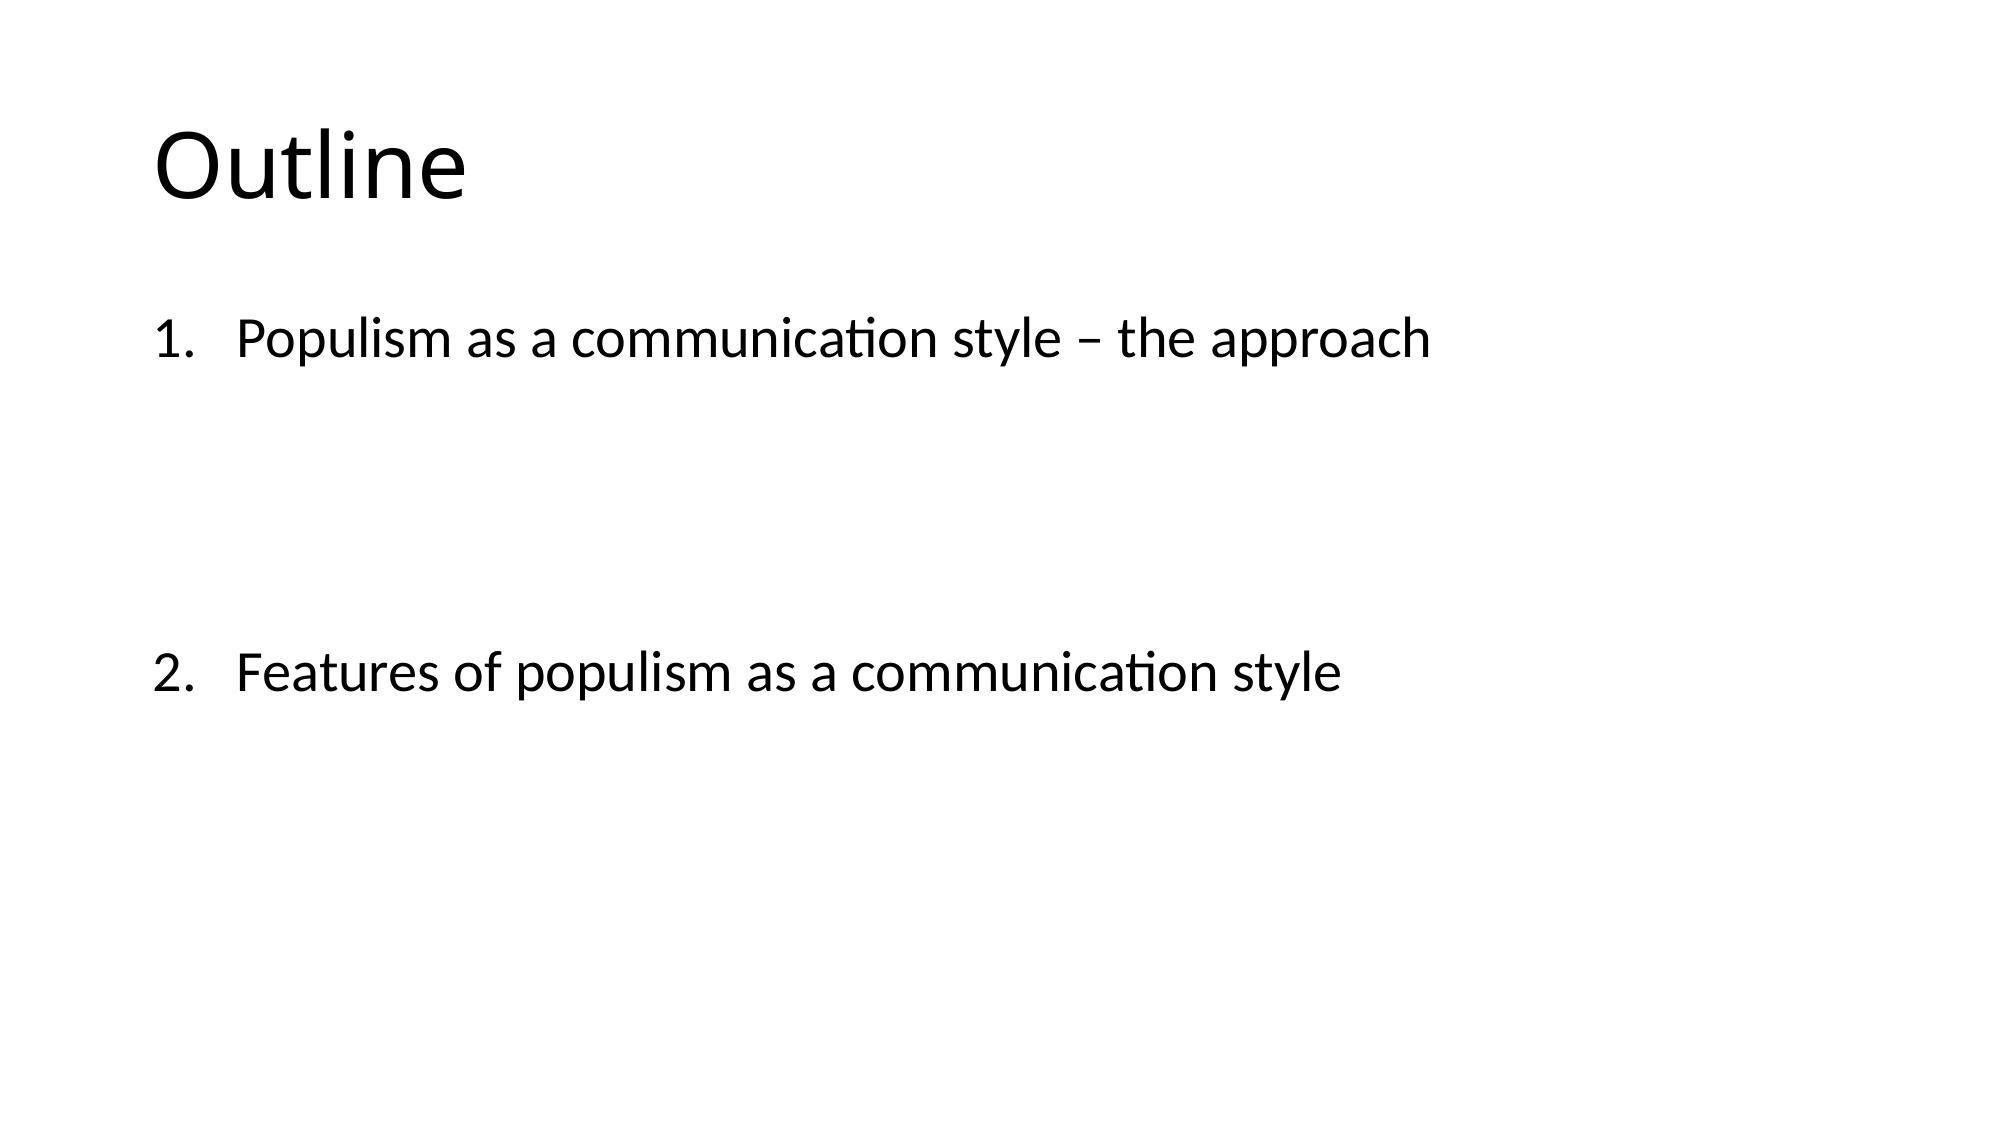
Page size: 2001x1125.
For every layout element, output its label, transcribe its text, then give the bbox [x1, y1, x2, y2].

title Outline [137, 59, 1863, 278]
list Populism as a communication style – the approach Features of populism as a communication style [137, 299, 1863, 1014]
